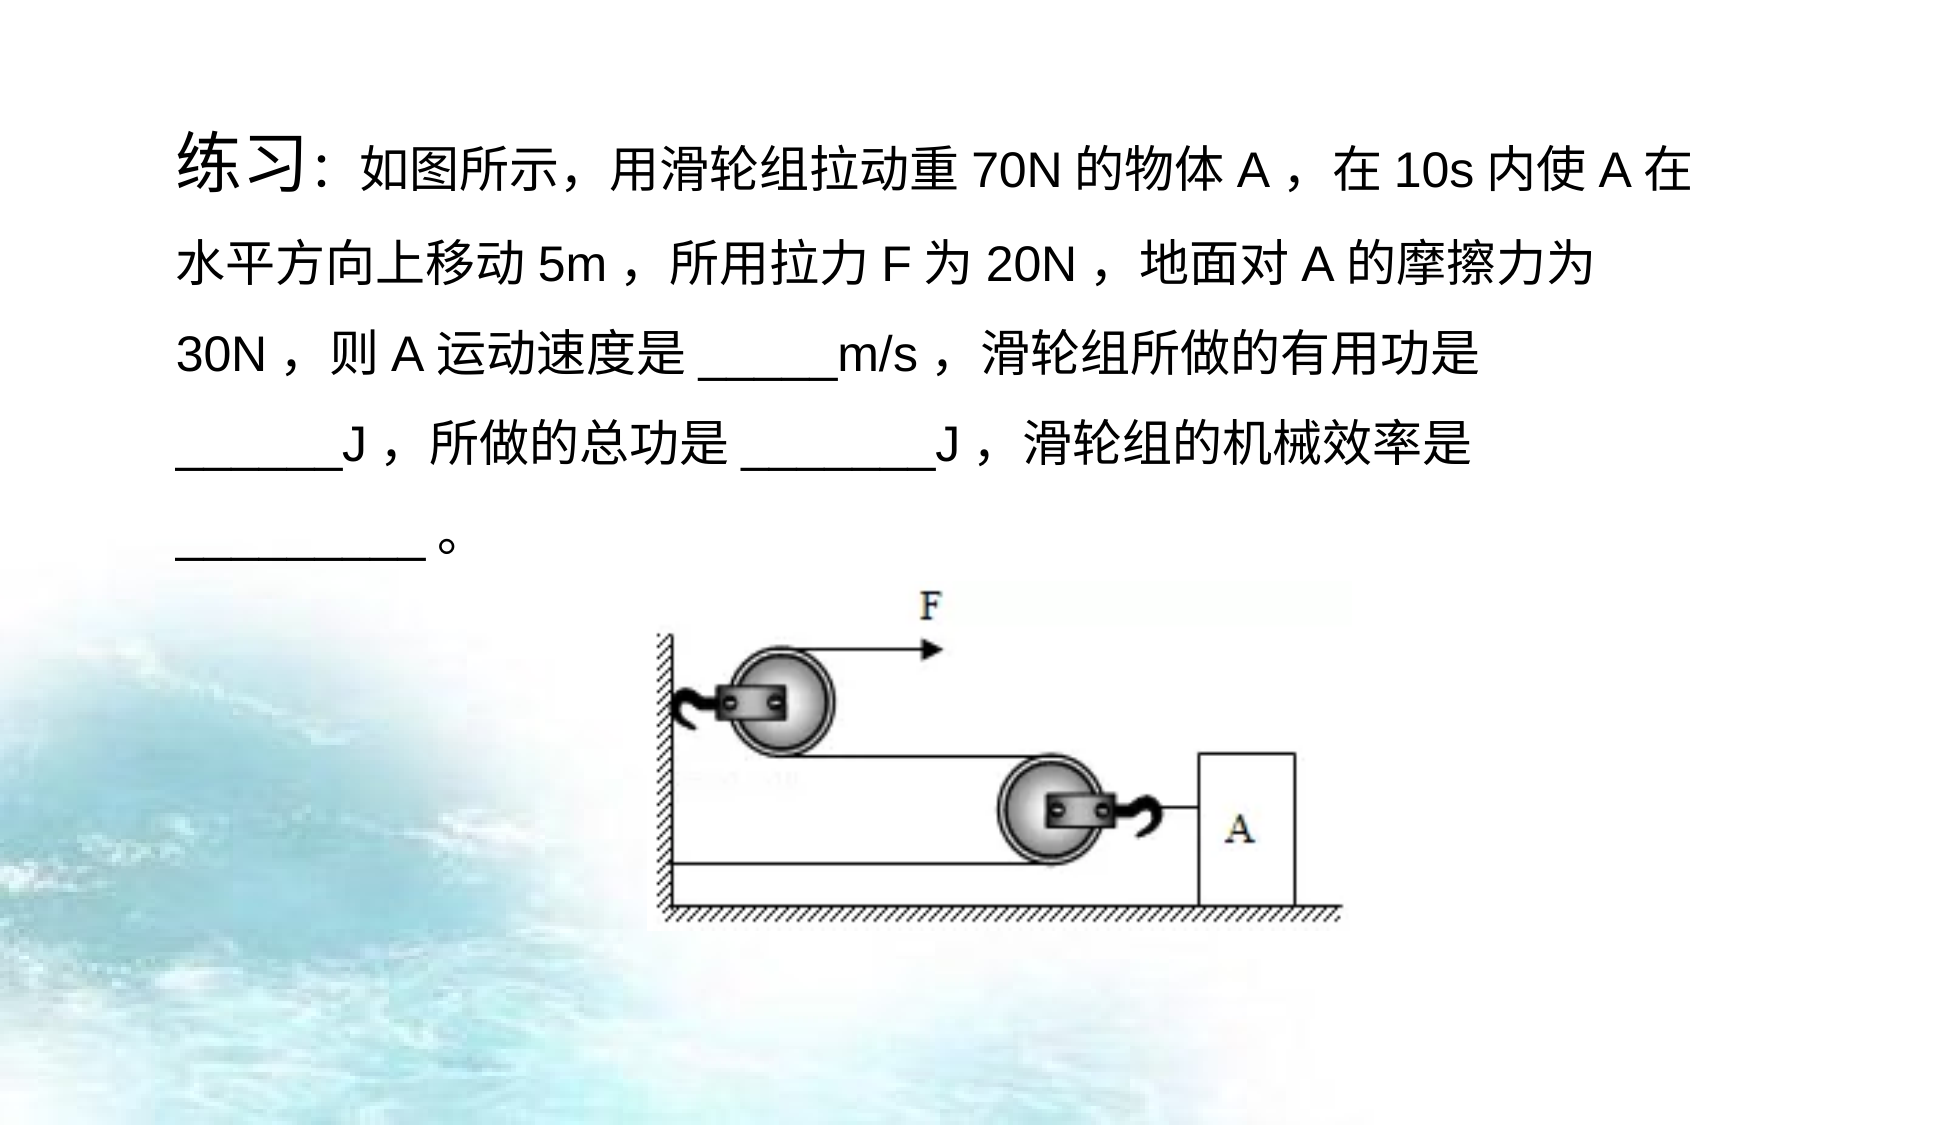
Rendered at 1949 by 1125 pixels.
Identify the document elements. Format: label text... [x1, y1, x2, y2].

text_box 练习：如图所示，用滑轮组拉动重70N的物体A，在10s内使A在水平方向上移动5m，所用拉力F为20N，地面对A的摩擦力为30N，则A运动速度是_____m/s，滑轮组所做的有用功是______J，所做的总功是_______J，滑轮组的机械效率是_________。 [161, 73, 1751, 659]
picture [0, 0, 1949, 1125]
